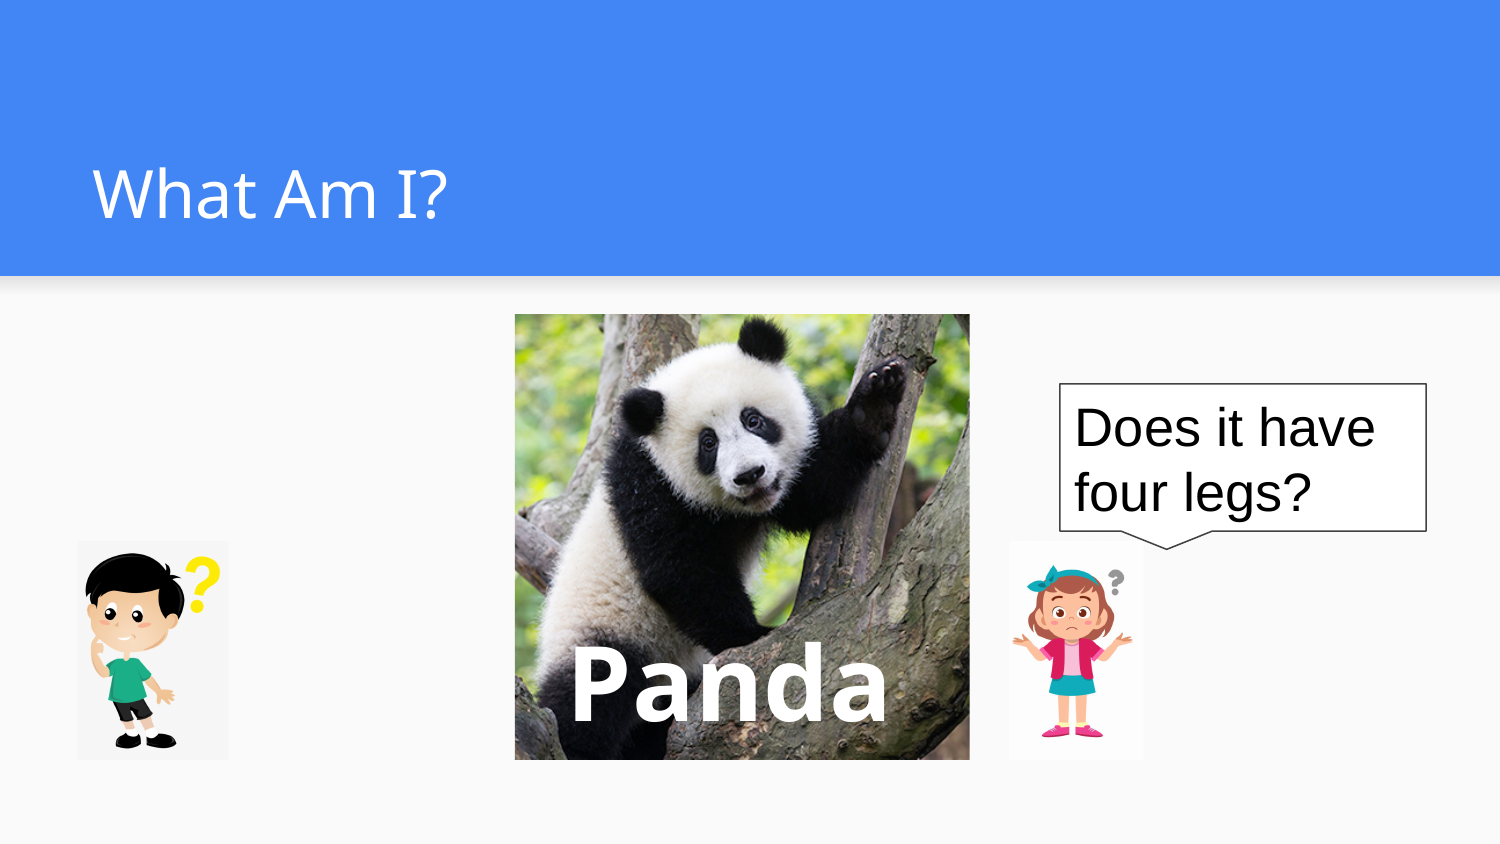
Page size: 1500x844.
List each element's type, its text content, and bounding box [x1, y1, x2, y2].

title What Am I? [77, 121, 1427, 248]
picture [514, 314, 970, 760]
picture [77, 541, 229, 760]
text_box Does it have four legs? [1059, 383, 1427, 550]
picture [1008, 541, 1144, 760]
